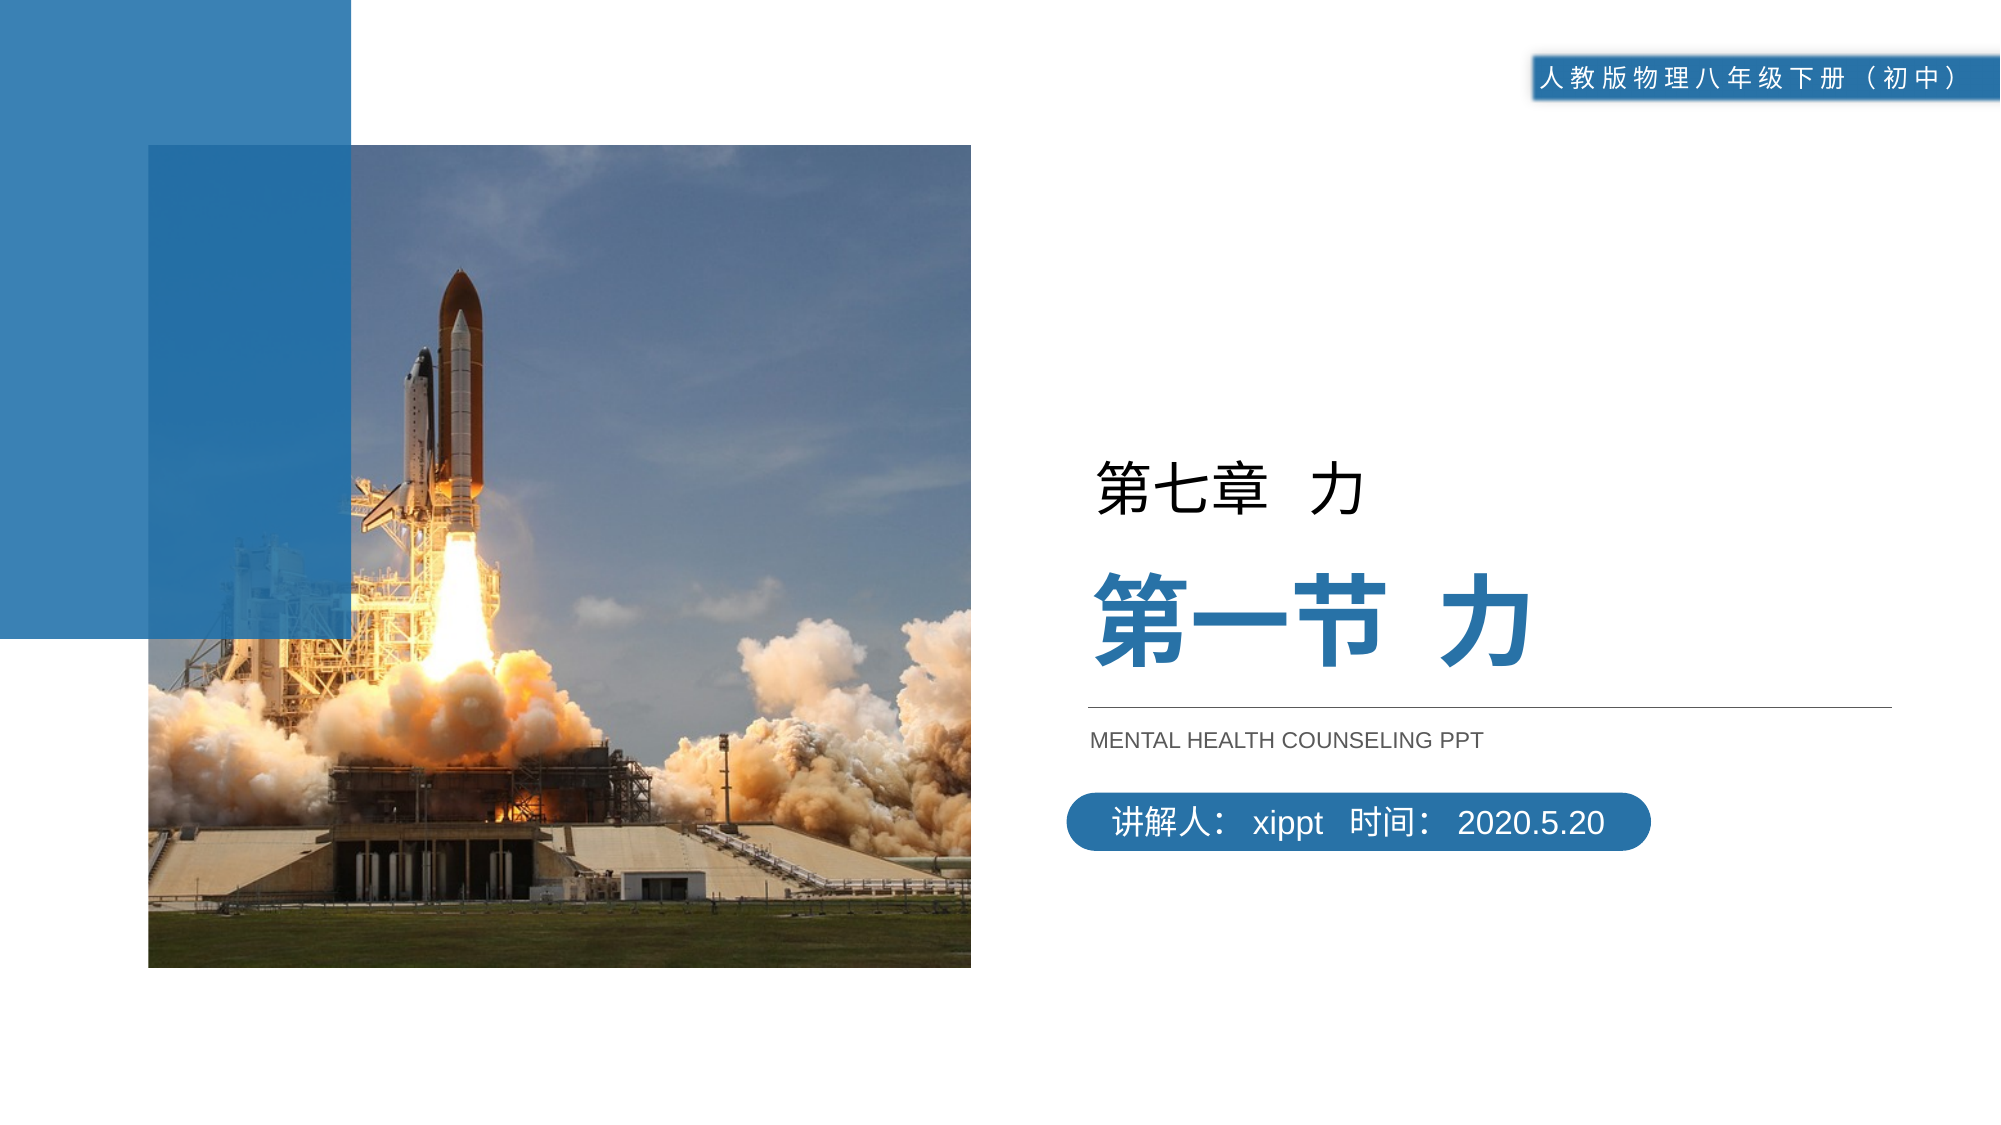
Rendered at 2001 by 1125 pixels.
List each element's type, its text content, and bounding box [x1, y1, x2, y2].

text_box 人教版物理八年级下册（初中） [1536, 60, 2000, 98]
text_box 第七章 力 [1080, 452, 1919, 523]
picture [148, 145, 971, 968]
text_box [0, 0, 352, 640]
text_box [1066, 564, 1893, 851]
